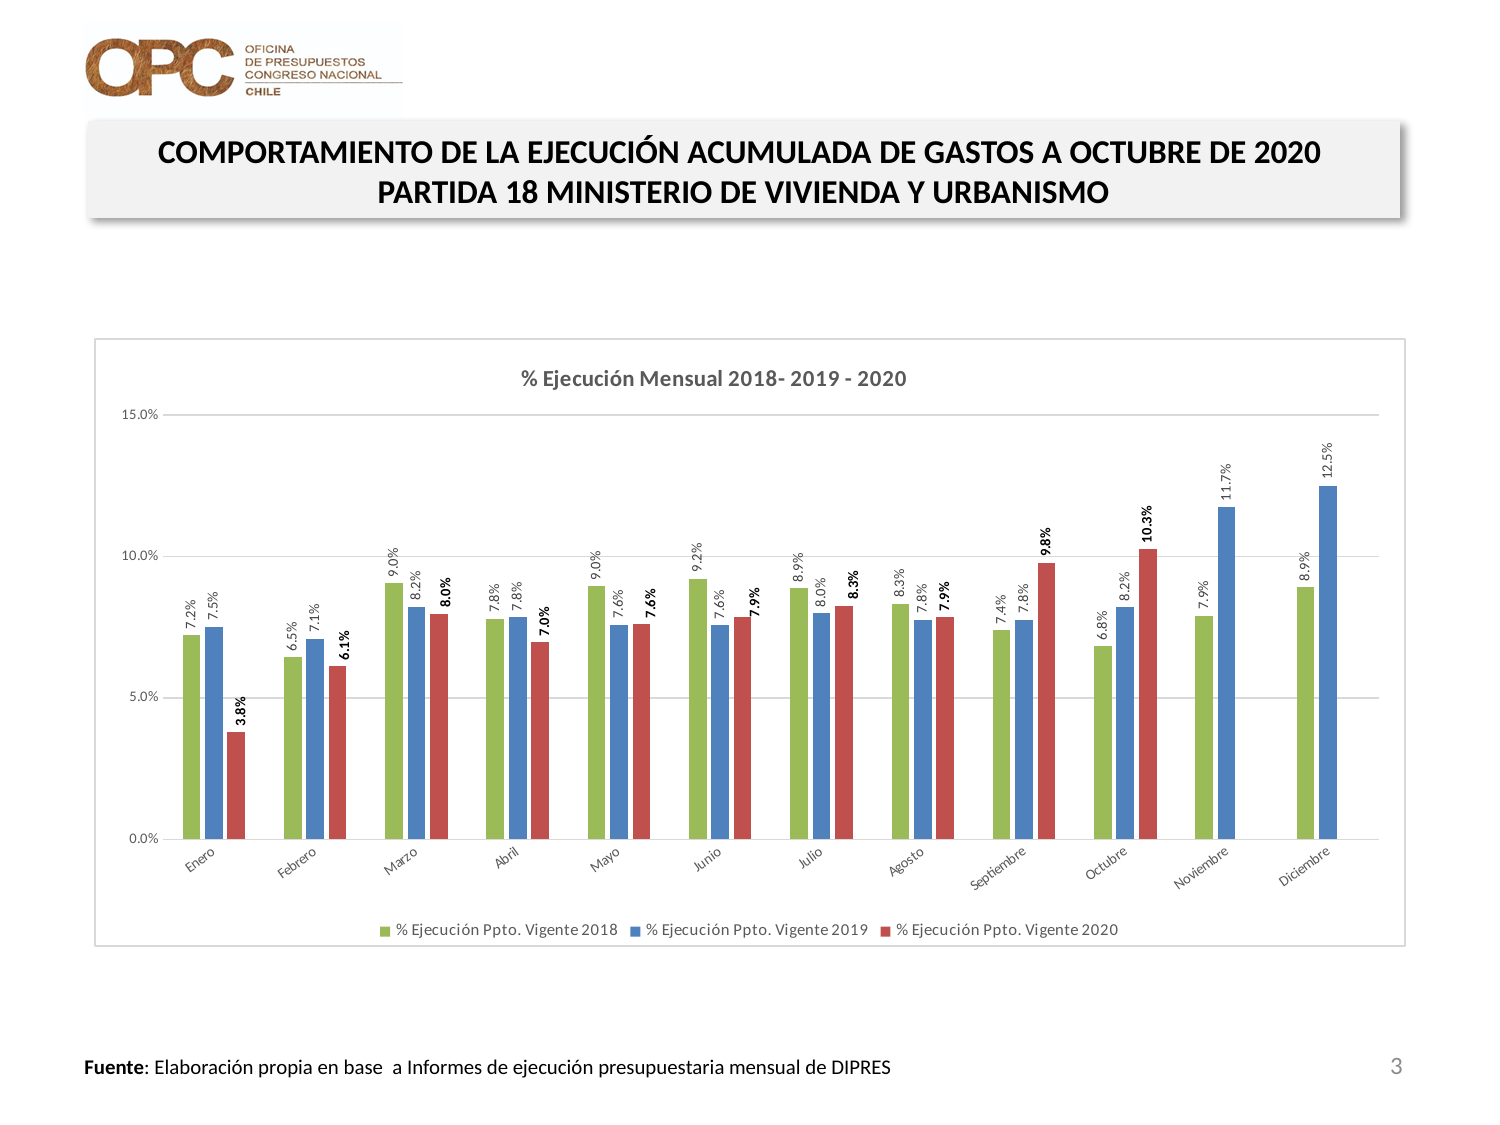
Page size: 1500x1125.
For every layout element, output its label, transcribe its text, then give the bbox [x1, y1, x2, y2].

picture [82, 22, 403, 118]
slide_number 3 [1067, 1035, 1418, 1095]
chart [94, 337, 1406, 947]
text_box COMPORTAMIENTO DE LA EJECUCIÓN ACUMULADA DE GASTOS A OCTUBRE DE 2020 PARTIDA 18 MINISTERIO DE VIVIENDA Y URBANISMO [88, 121, 1400, 218]
